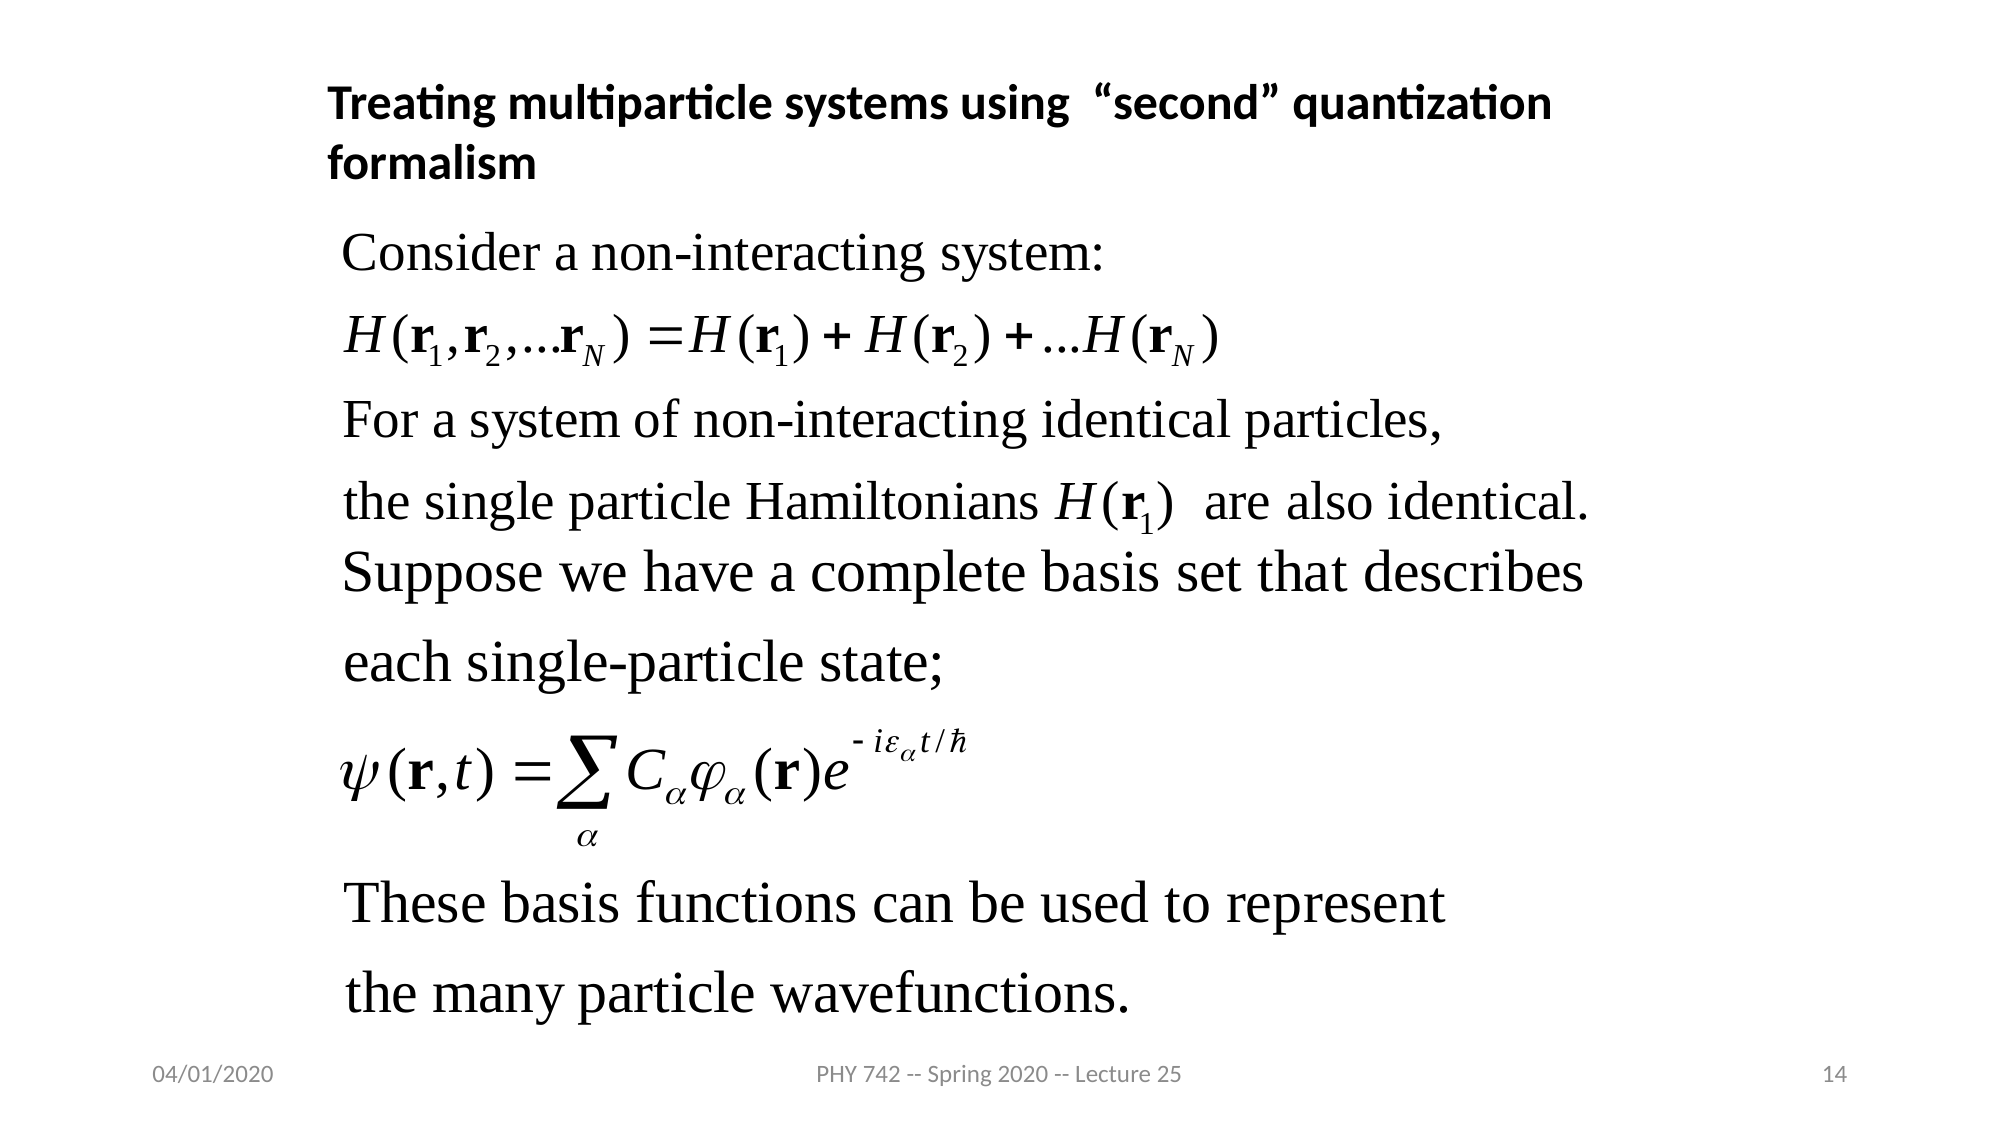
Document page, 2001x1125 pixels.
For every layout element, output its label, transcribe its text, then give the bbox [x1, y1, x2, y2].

text_box Treating multiparticle systems using “second” quantization formalism [312, 62, 1713, 198]
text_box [337, 224, 1593, 541]
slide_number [137, 1042, 588, 1103]
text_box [338, 540, 1593, 1033]
footer PHY 742 -- Spring 2020 -- Lecture 25 [662, 1042, 1338, 1103]
slide_number 14 [1412, 1042, 1863, 1103]
